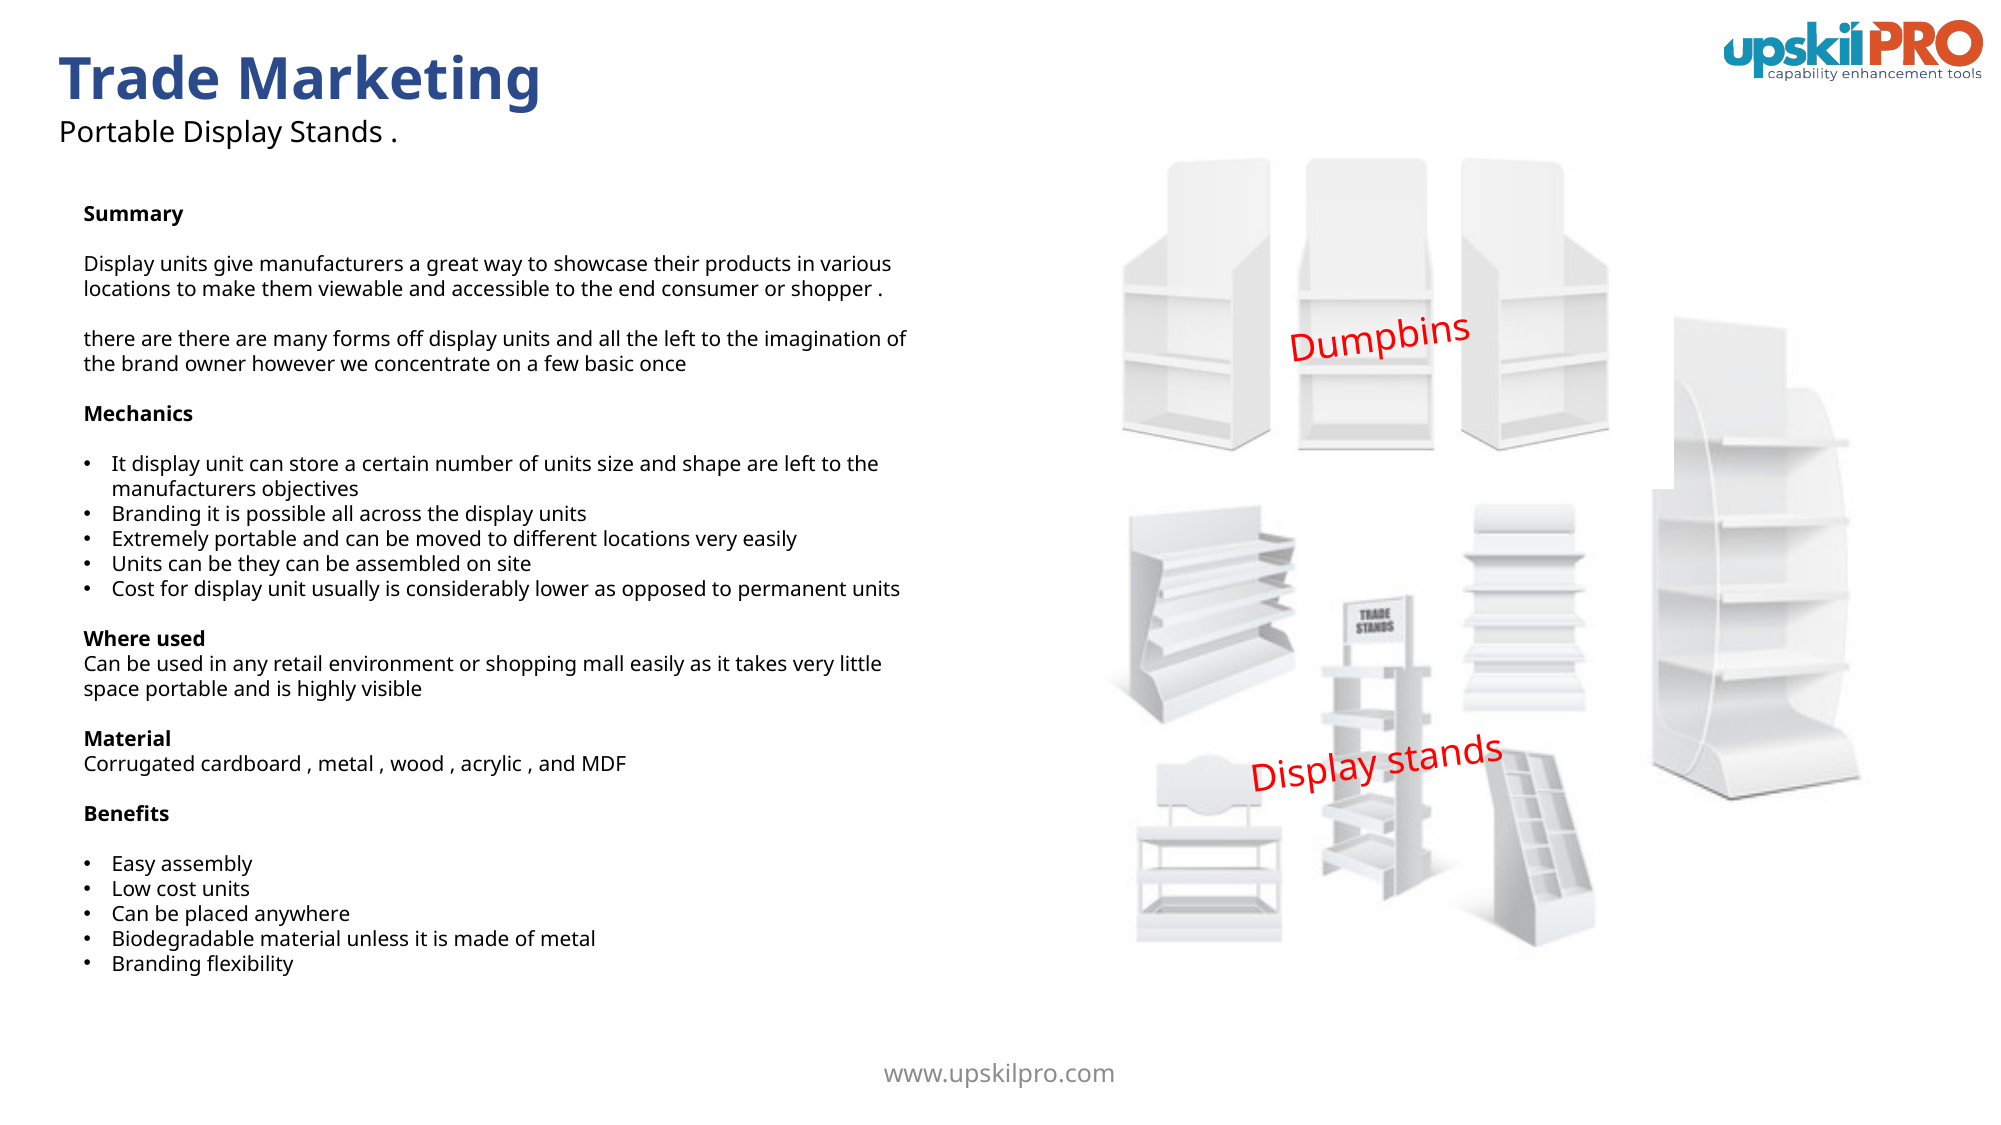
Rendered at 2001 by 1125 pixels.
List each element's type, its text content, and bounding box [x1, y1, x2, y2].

text_box Trade Marketing Portable Display Stands . [44, 34, 1349, 157]
picture [1058, 120, 1875, 960]
picture [1724, 20, 1983, 81]
footer www.upskilpro.com [662, 1042, 1338, 1103]
text_box Summary Display units give manufacturers a great way to showcase their products in various locations to make them viewable and accessible to the end consumer or shopper . there are there are many forms off display units and all the left to the imagination of the brand owner however we concentrate on a few basic once Mechanics It display unit can store a certain number of units size and shape are left to the manufacturers objectives Branding it is possible all across the display units Extremely portable and can be moved to different locations very easily Units can be they can be assembled on site Cost for display unit usually is considerably lower as opposed to permanent units Where used Can be used in any retail environment or shopping mall easily as it takes very little space portable and is highly visible Material Corrugated cardboard , metal , wood , acrylic , and MDF Benefits Easy assembly Low cost units Can be placed anywhere Biodegradable material unless it is made of metal Branding flexibility [68, 193, 954, 1058]
